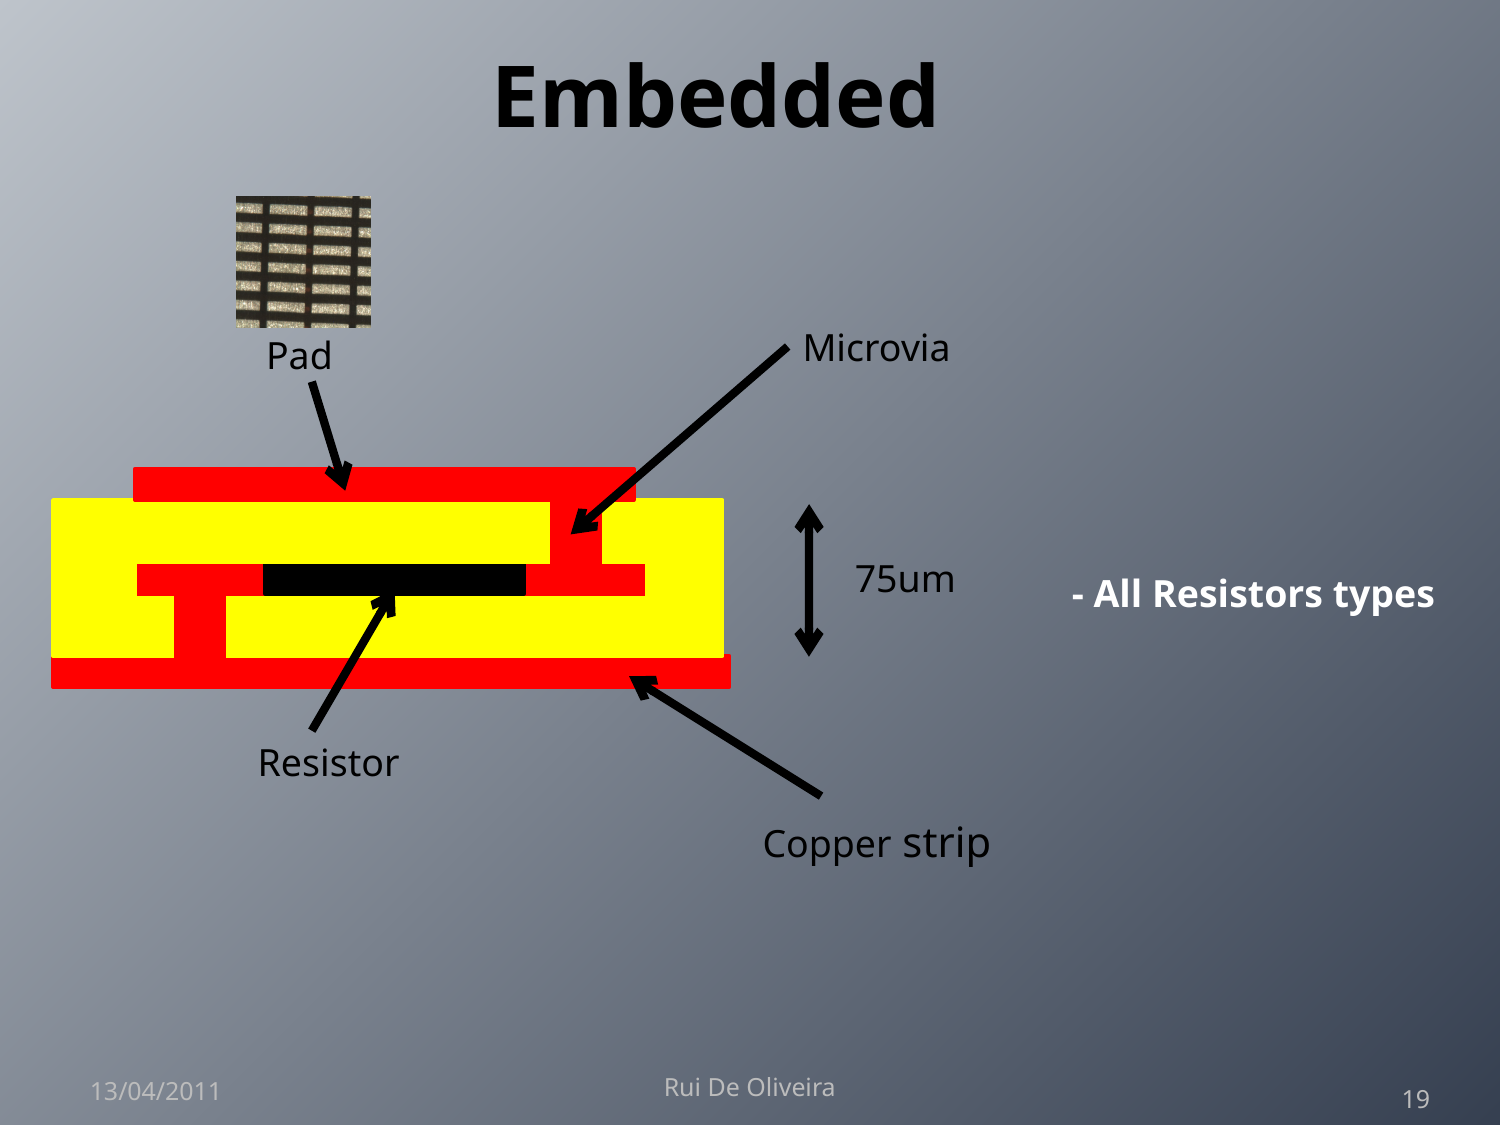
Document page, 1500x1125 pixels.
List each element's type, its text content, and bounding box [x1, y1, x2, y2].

slide_number 19 [1305, 1065, 1431, 1125]
title Embedded [41, 0, 1392, 188]
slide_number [75, 1052, 425, 1113]
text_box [52, 196, 1058, 870]
text_box - All Resistors types [1100, 562, 1500, 668]
footer Rui De Oliveira [512, 1052, 988, 1113]
